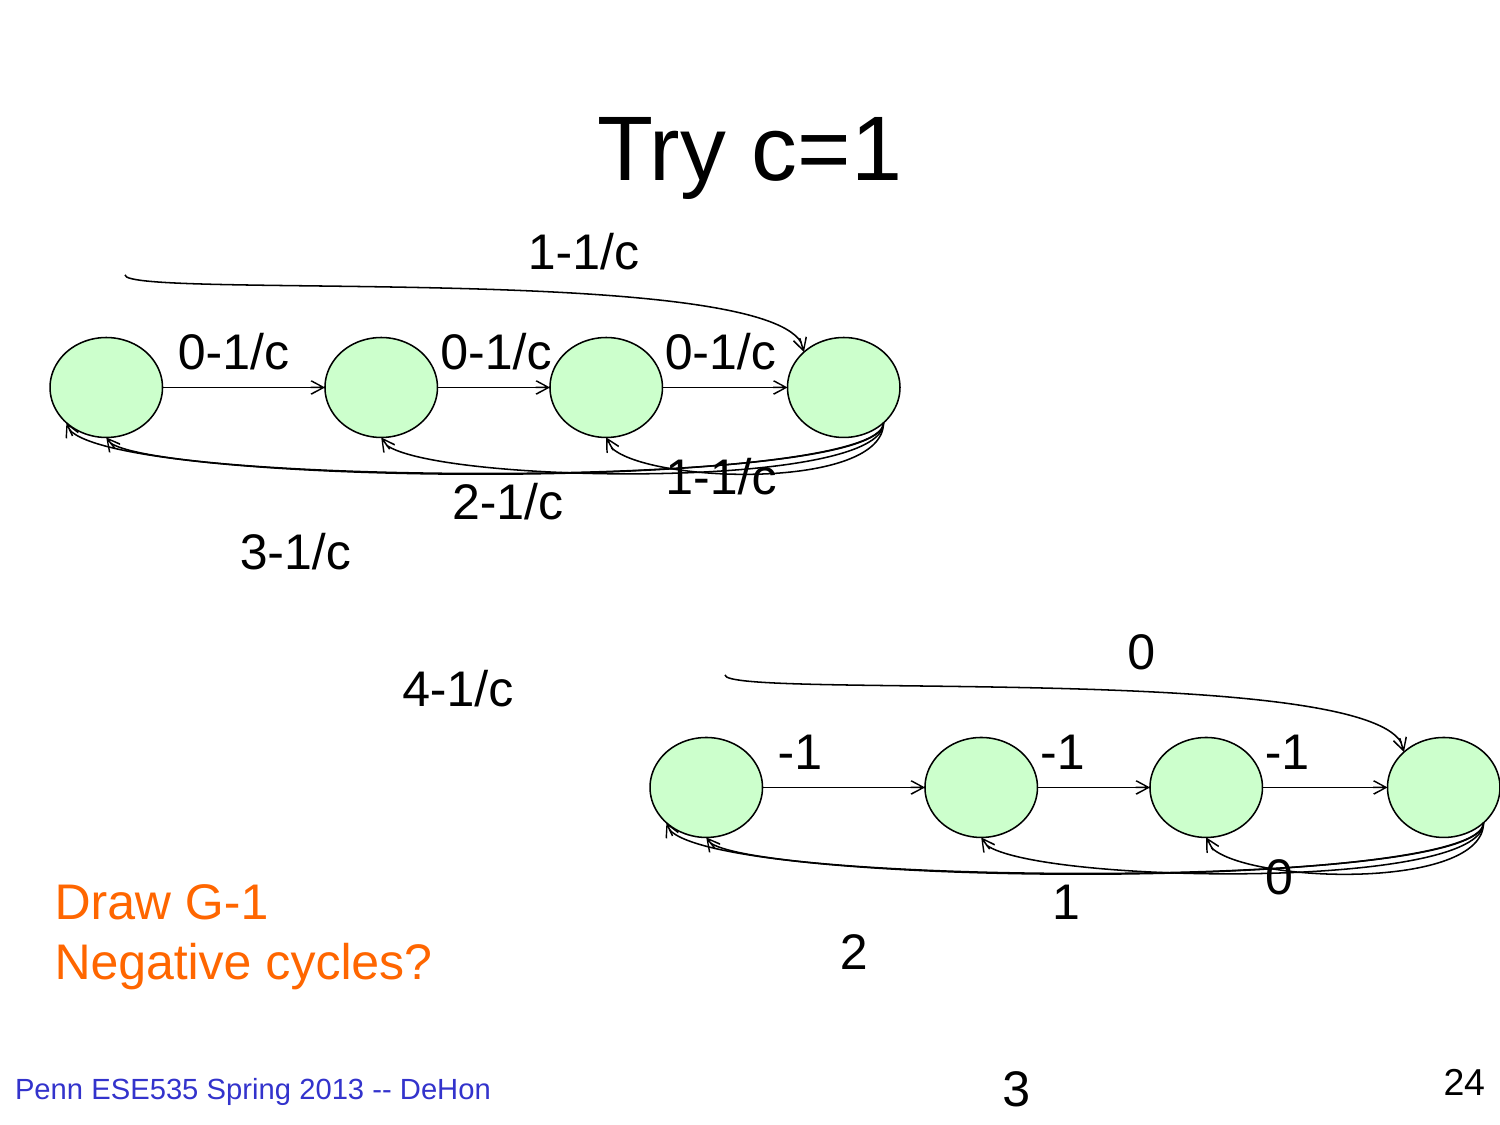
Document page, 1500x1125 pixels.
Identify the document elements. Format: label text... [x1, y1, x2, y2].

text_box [649, 612, 1500, 1125]
slide_number Penn ESE535 Spring 2013 -- DeHon [0, 1062, 576, 1125]
text_box Draw G-1 Negative cycles? [39, 862, 447, 998]
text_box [49, 212, 901, 726]
title Try c=1 [112, 49, 1388, 238]
